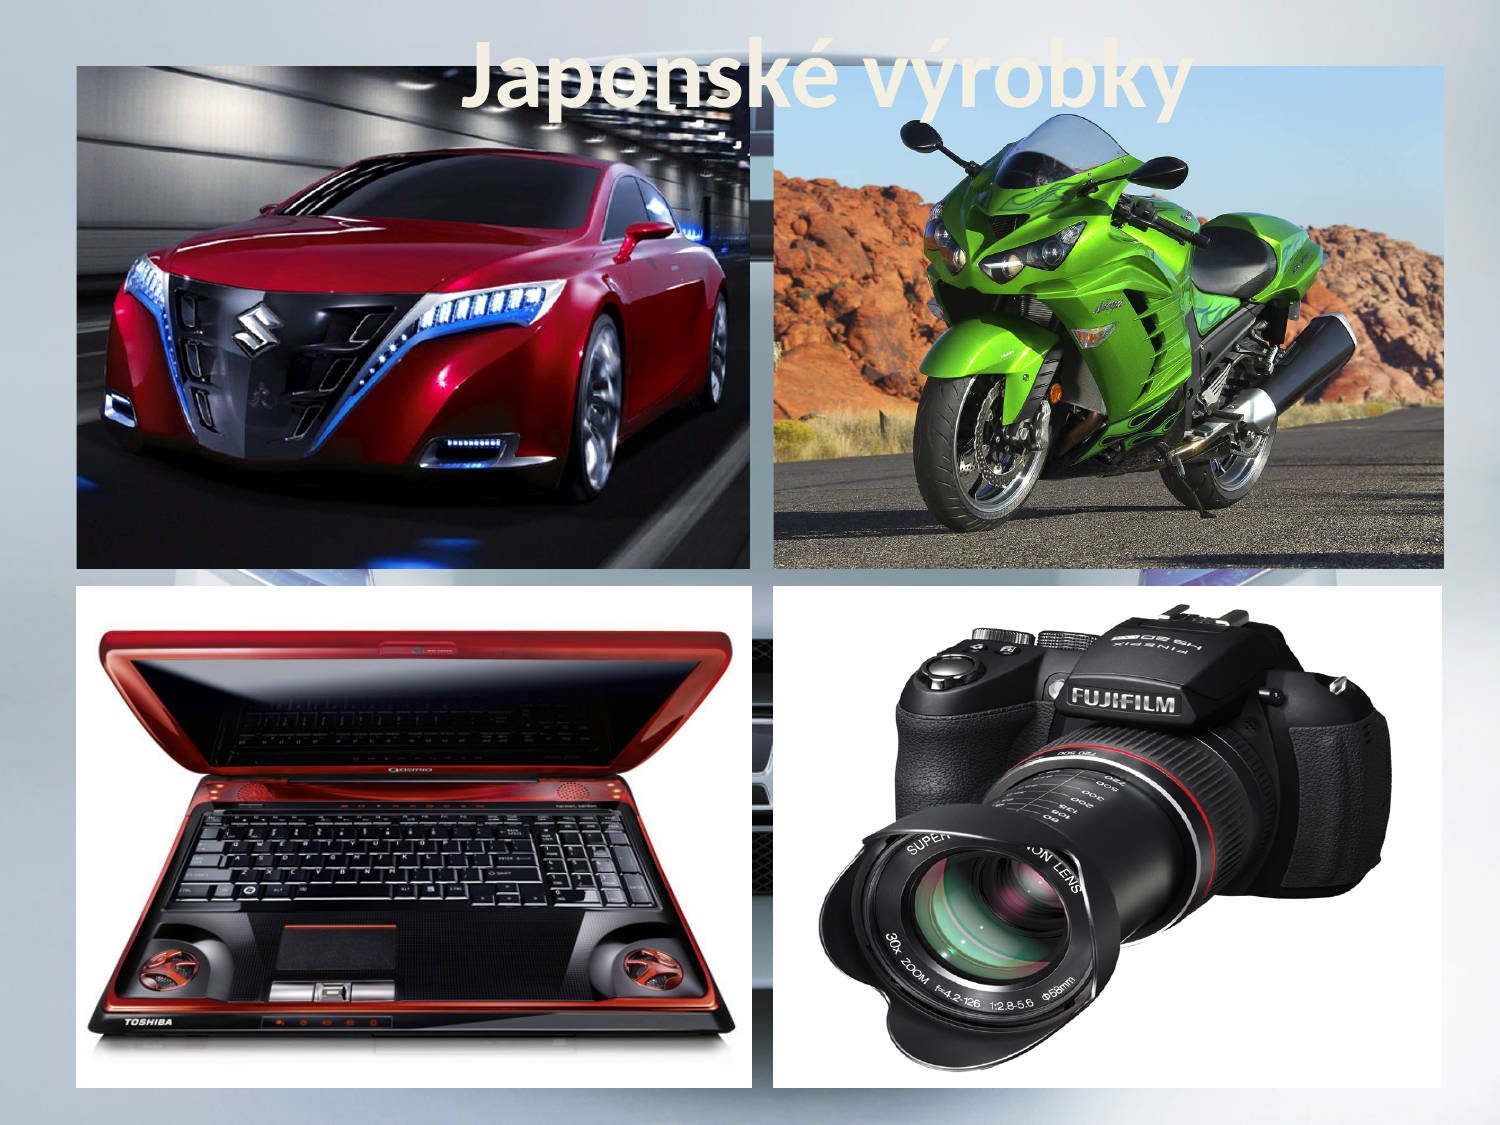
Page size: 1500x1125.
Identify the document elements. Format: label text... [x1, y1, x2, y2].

picture [0, 0, 1500, 1125]
text_box Japonské výrobky [446, 0, 1211, 135]
